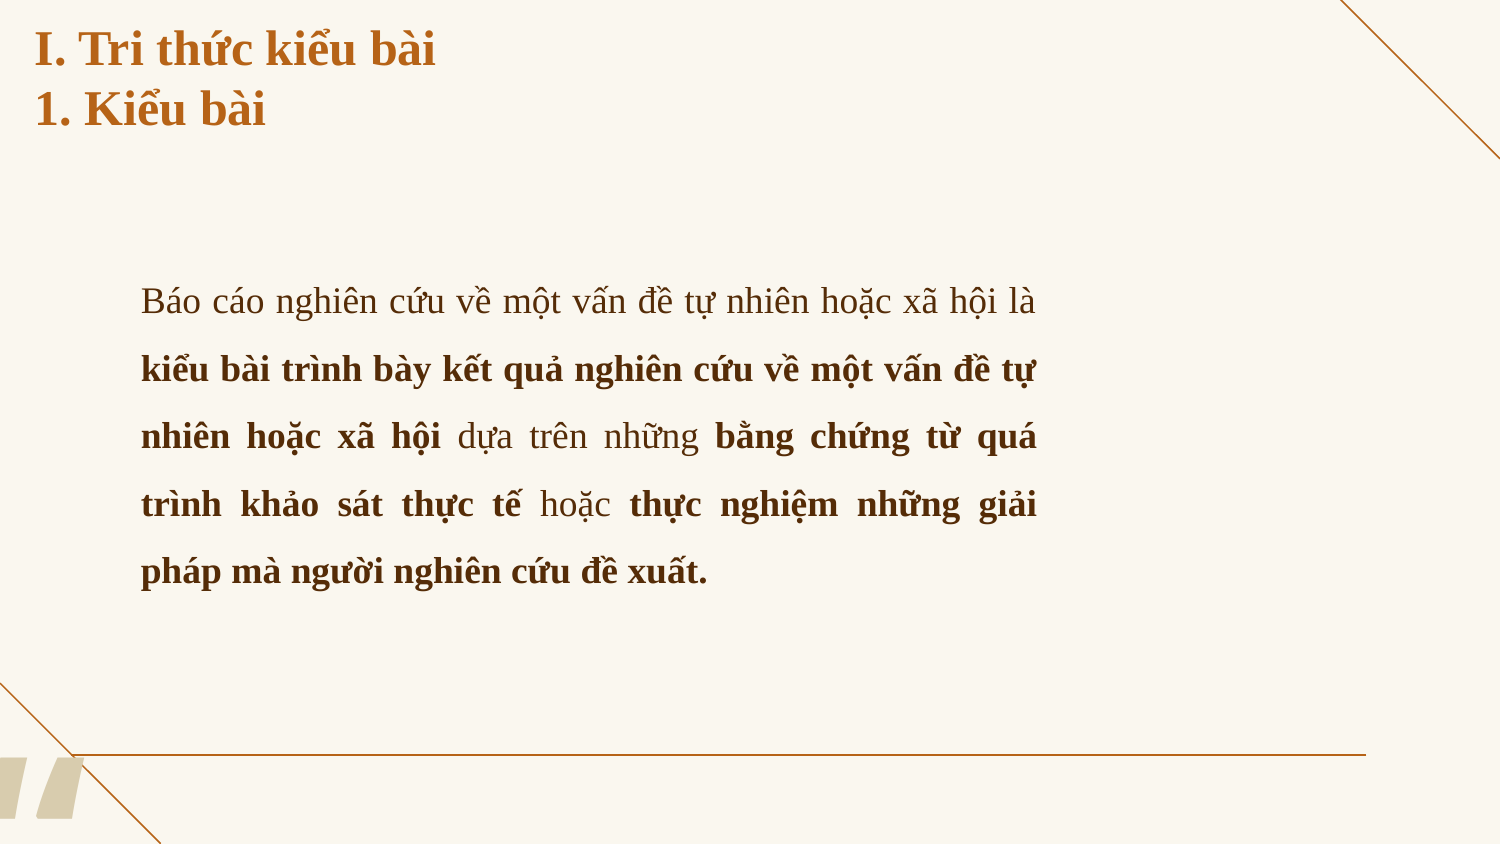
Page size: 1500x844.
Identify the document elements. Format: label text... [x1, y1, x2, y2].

subtitle Báo cáo nghiên cứu về một vấn đề tự nhiên hoặc xã hội là kiểu bài trình bày kết quả nghiên cứu về một vấn đề tự nhiên hoặc xã hội dựa trên những bằng chứng từ quá trình khảo sát thực tế hoặc thực nghiệm những giải pháp mà người nghiên cứu đề xuất. [125, 238, 1053, 606]
text_box “ [0, 729, 111, 844]
title I. Tri thức kiểu bài 1. Kiểu bài [19, 0, 1284, 94]
